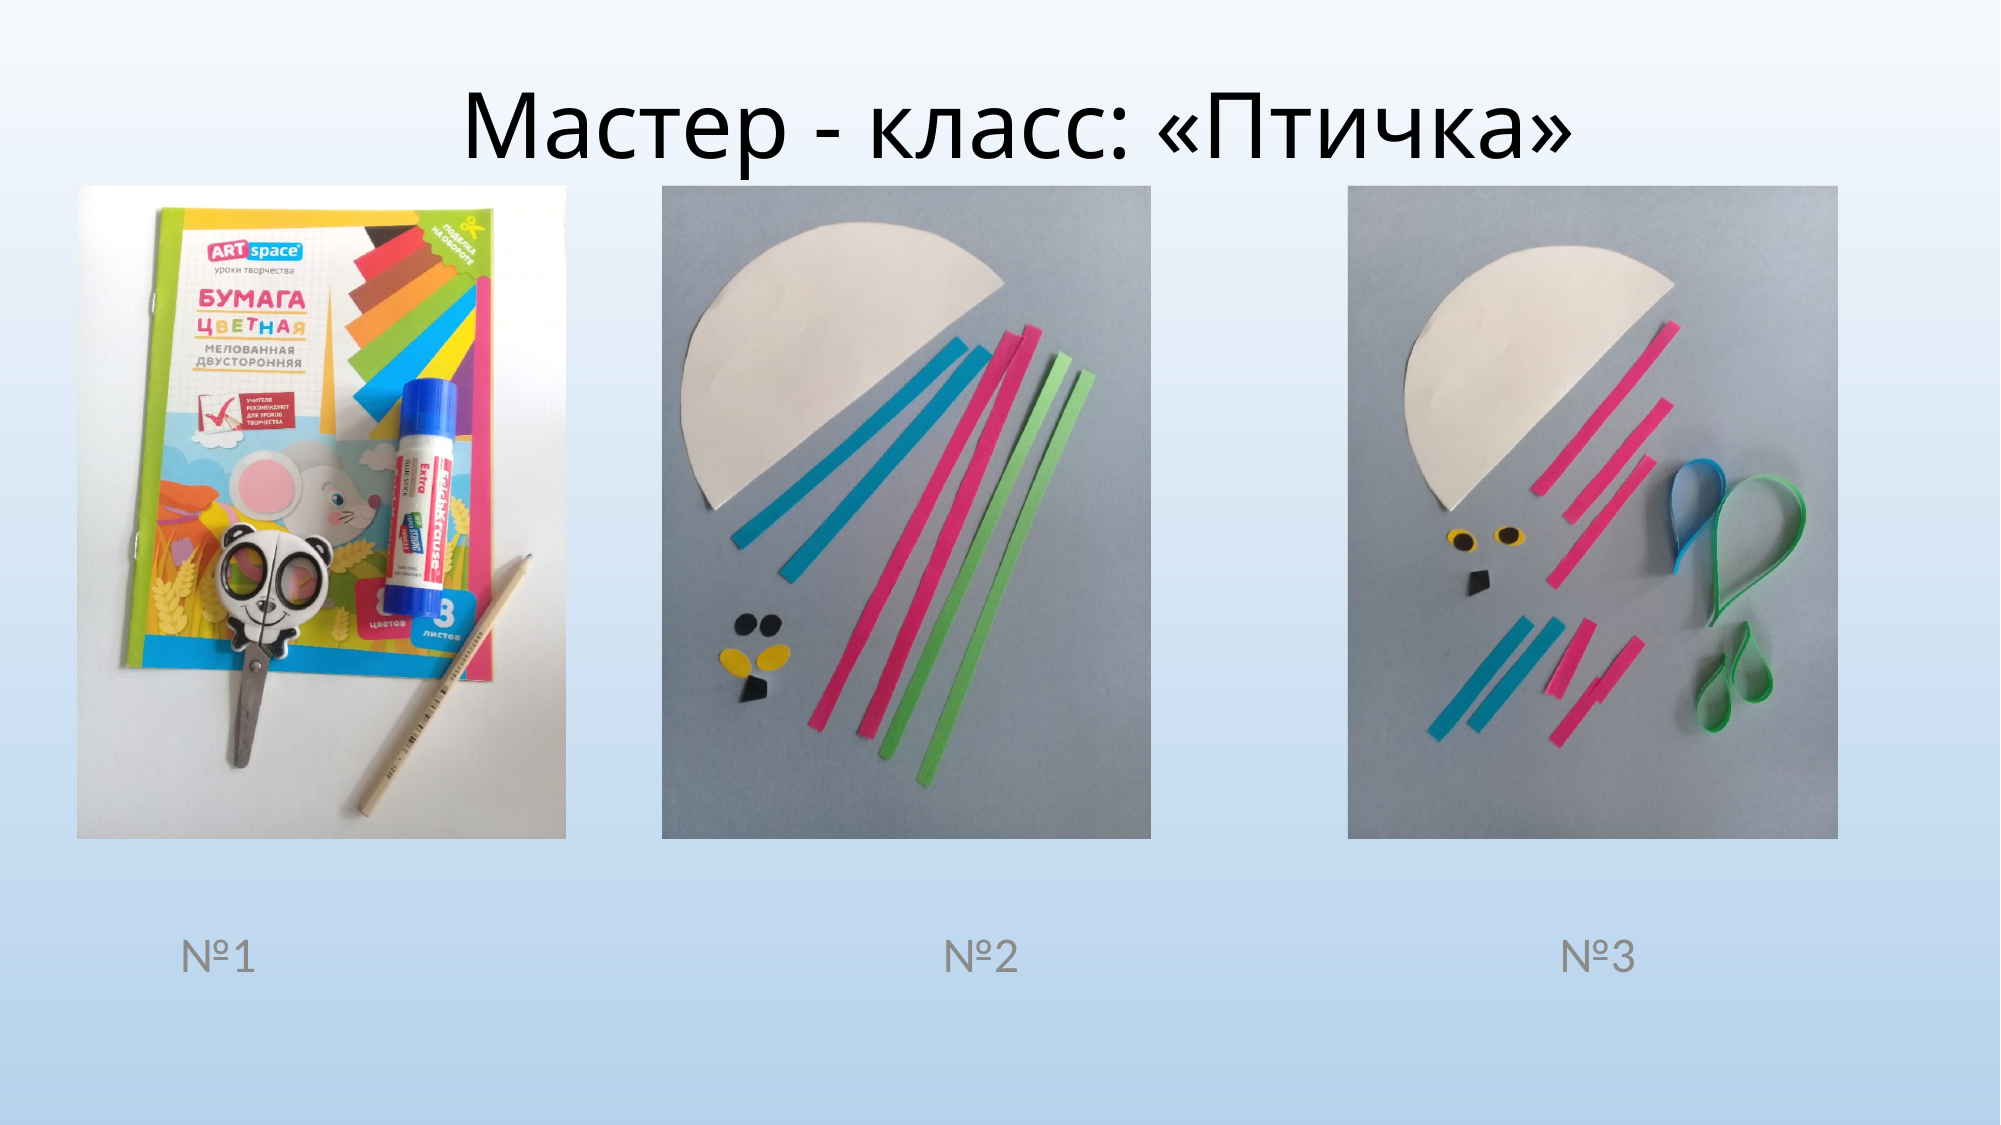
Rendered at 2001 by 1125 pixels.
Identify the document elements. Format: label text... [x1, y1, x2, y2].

list №1 №2 №3 [119, 922, 1805, 1046]
picture [1265, 186, 1919, 838]
title Мастер - класс: «Птичка» [136, 40, 1862, 186]
picture [0, 186, 1233, 838]
